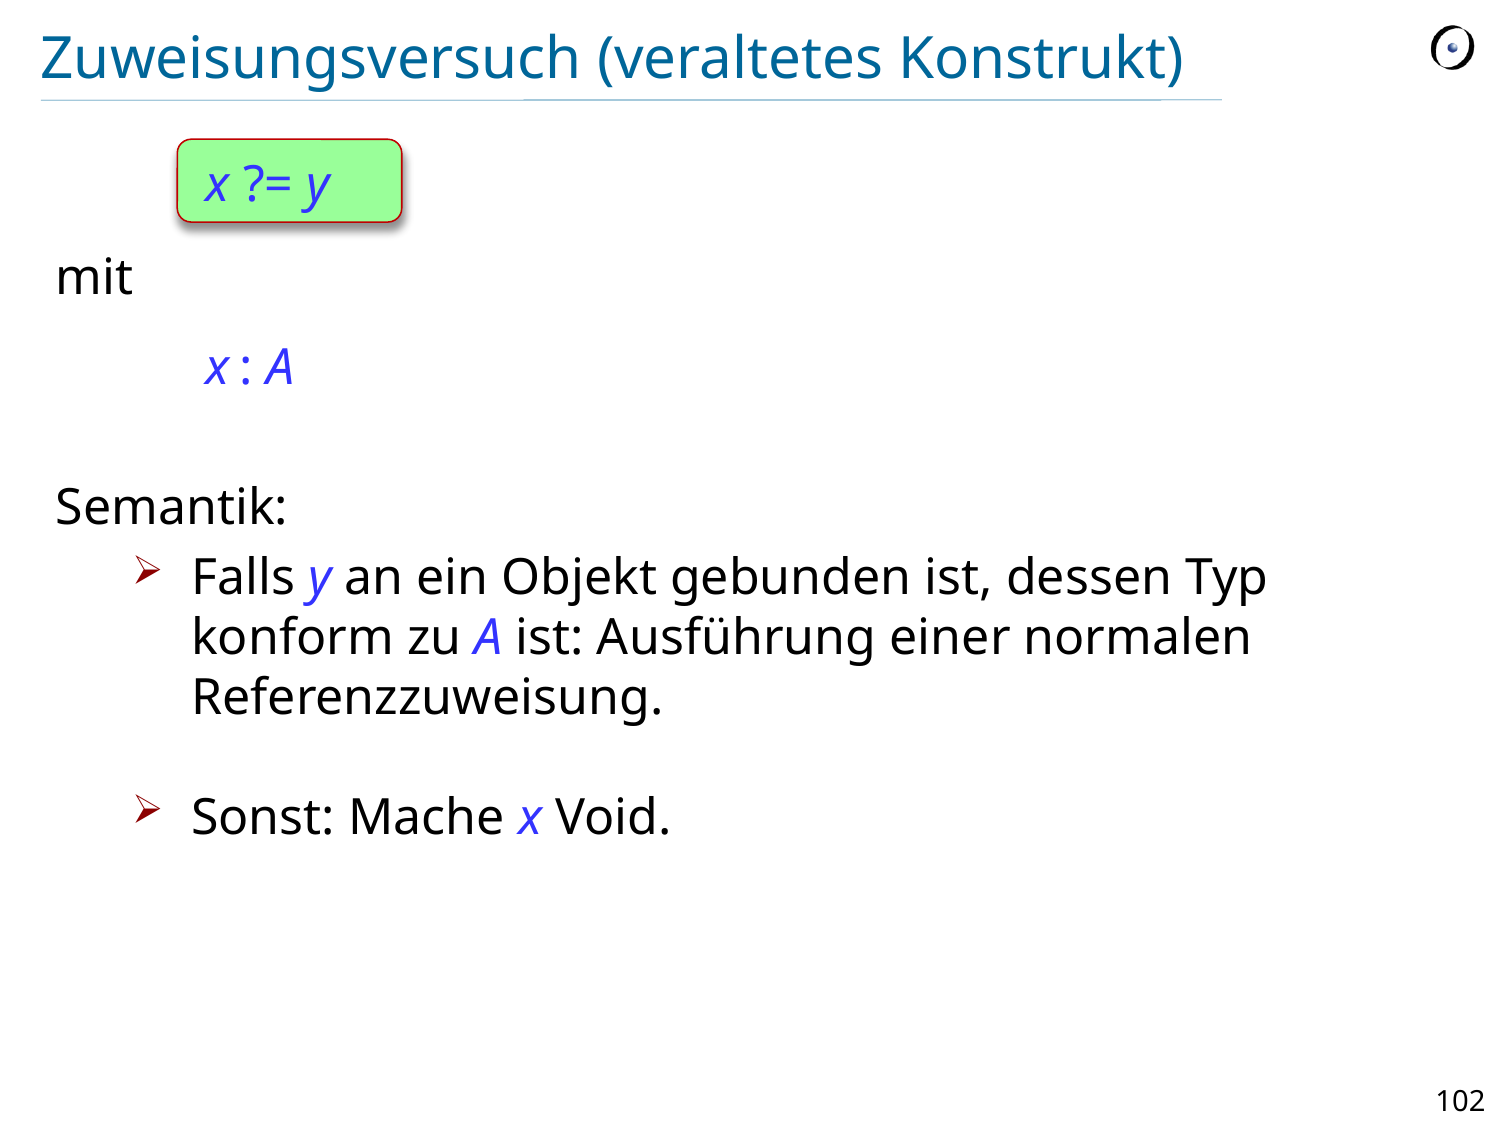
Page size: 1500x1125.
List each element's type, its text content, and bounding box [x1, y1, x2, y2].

title Zuweisungsversuch (veraltetes Konstrukt) [40, 18, 1344, 91]
picture [1429, 20, 1476, 72]
list x ?= y mit x : A Semantik: Falls y an ein Objekt gebunden ist, dessen Typ konform zu A ist: Ausführung einer normalen Referenzzuweisung. Sonst: Mache x Void. [40, 143, 1451, 1071]
text_box [181, 139, 398, 143]
